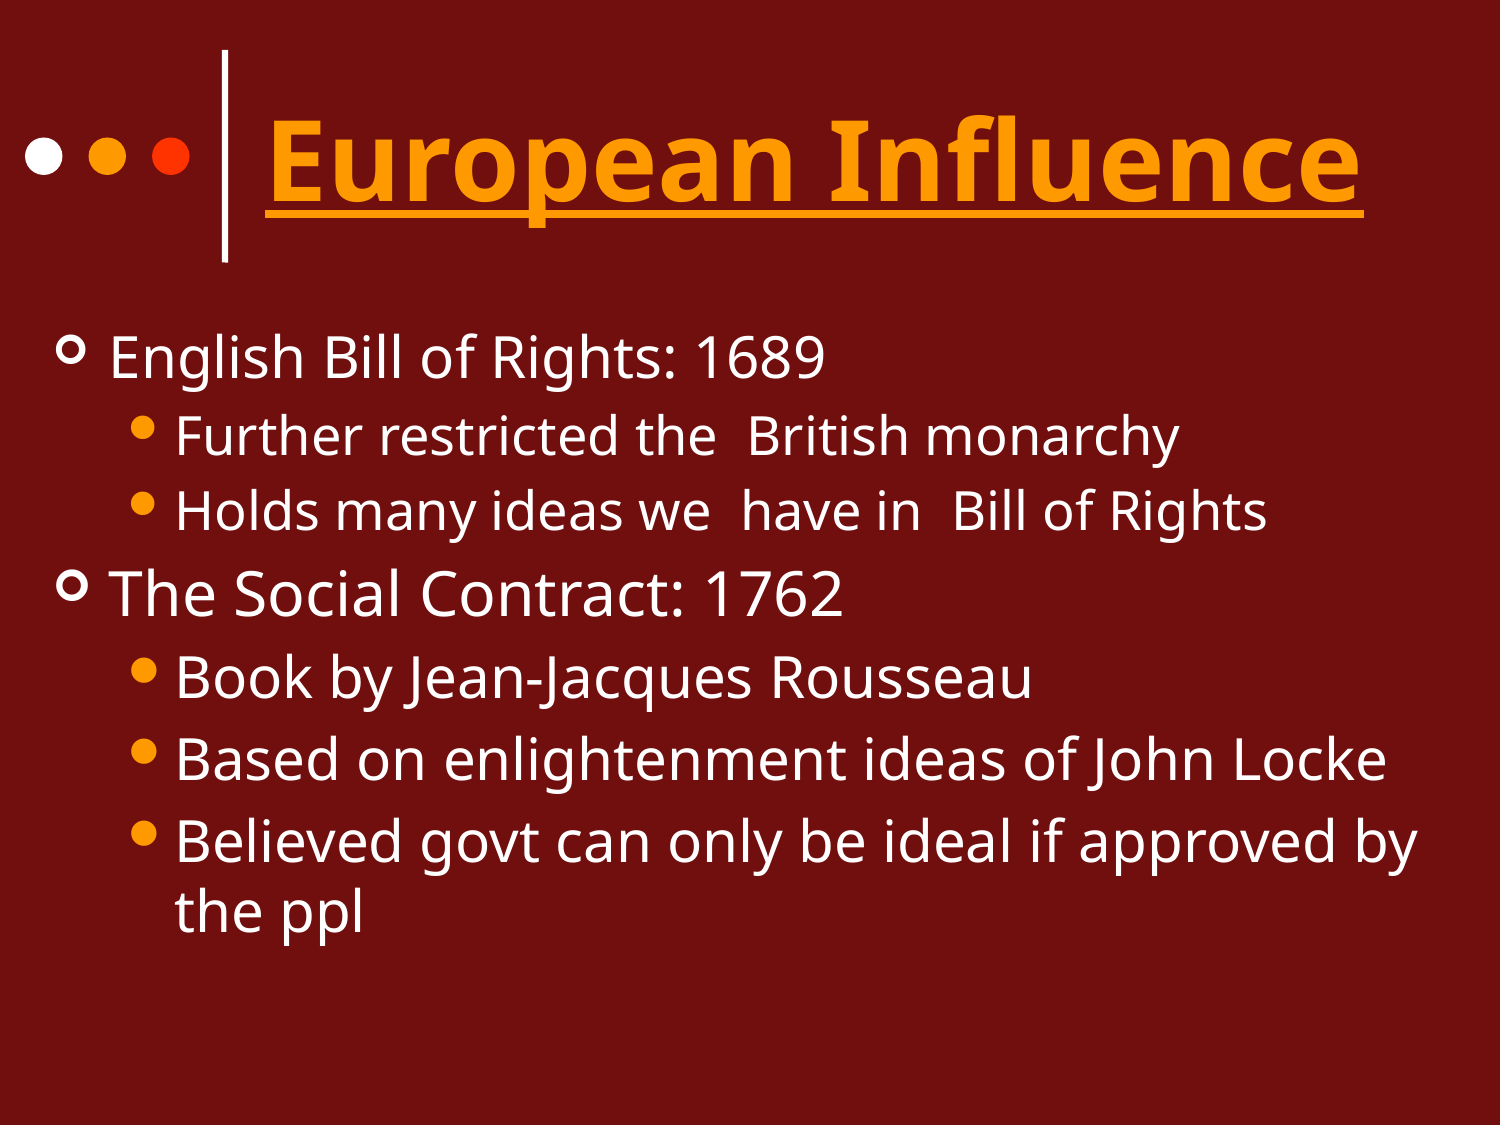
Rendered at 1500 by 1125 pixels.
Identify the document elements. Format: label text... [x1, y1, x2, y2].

list English Bill of Rights: 1689 Further restricted the British monarchy Holds many ideas we have in Bill of Rights The Social Contract: 1762 Book by Jean-Jacques Rousseau Based on enlightenment ideas of John Locke Believed govt can only be ideal if approved by the ppl [37, 312, 1438, 988]
title European Influence [249, 31, 1400, 282]
